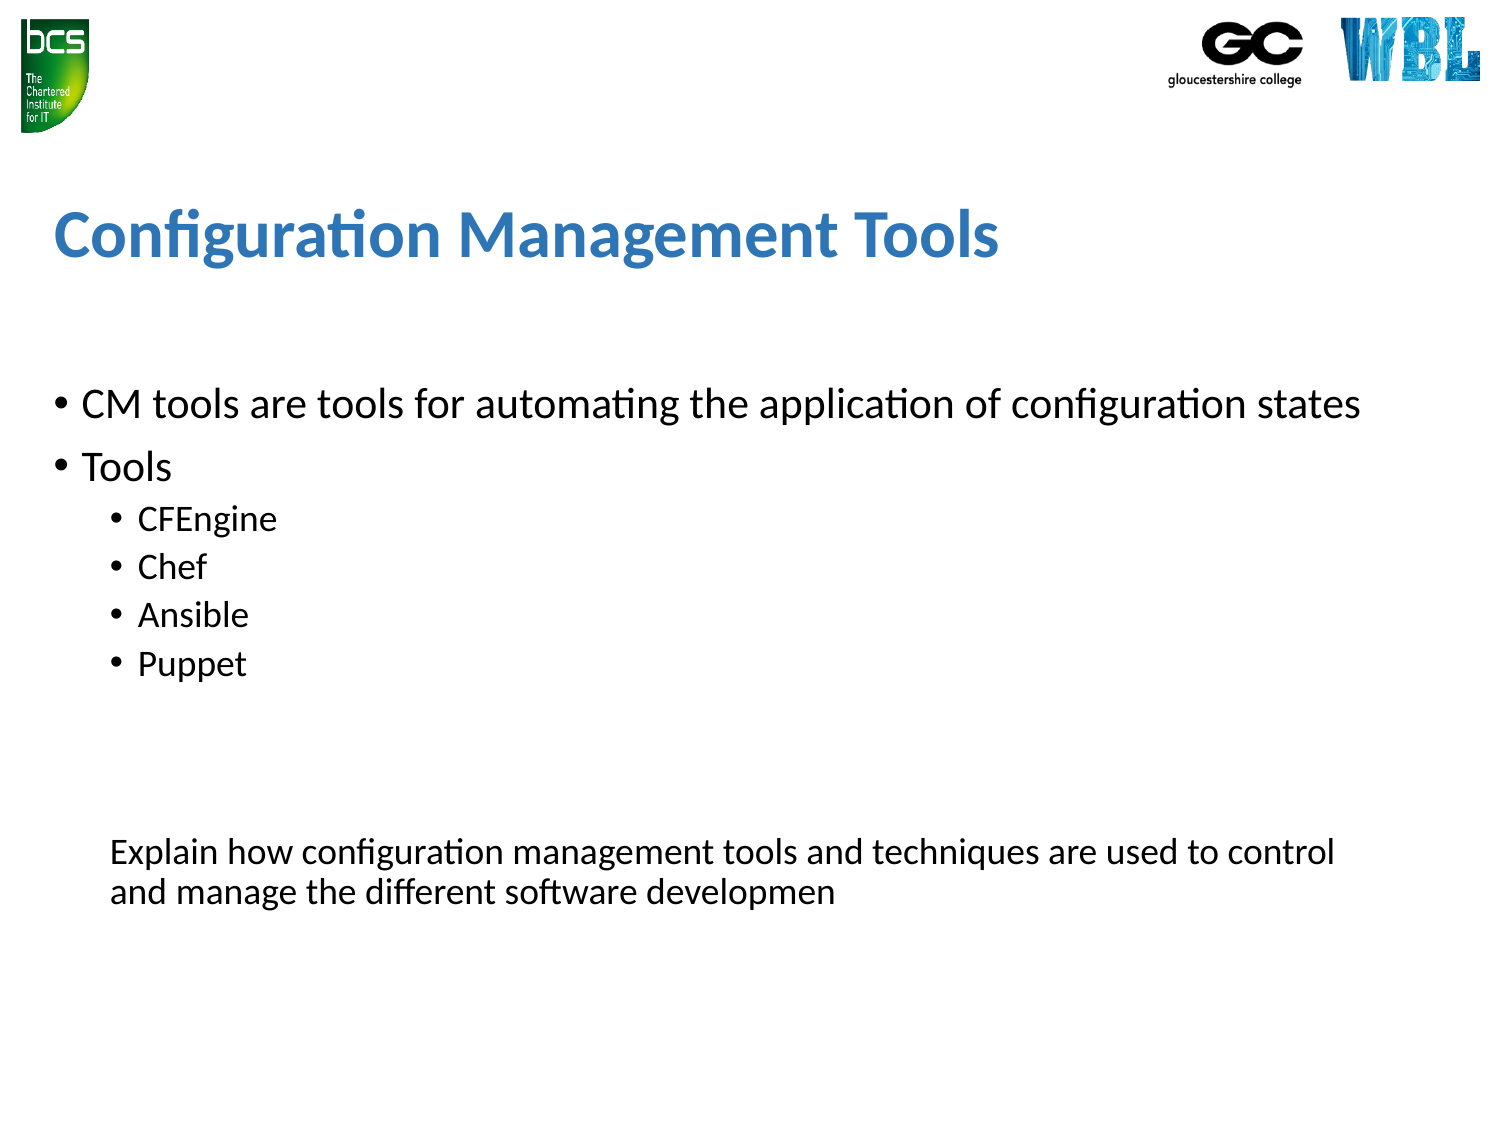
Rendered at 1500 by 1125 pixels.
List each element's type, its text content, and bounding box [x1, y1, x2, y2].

picture [21, 19, 89, 133]
picture [1470, 60, 1476, 67]
picture [1163, 16, 1306, 93]
title Configuration Management Tools [39, 160, 1466, 310]
picture [1452, 17, 1480, 67]
picture [1341, 17, 1451, 81]
picture [1407, 43, 1415, 51]
picture [1465, 71, 1475, 77]
list CM tools are tools for automating the application of configuration states Tools CFEngine Chef Ansible Puppet Explain how configuration management tools and techniques are used to control and manage the different software developmen [38, 373, 1465, 1050]
